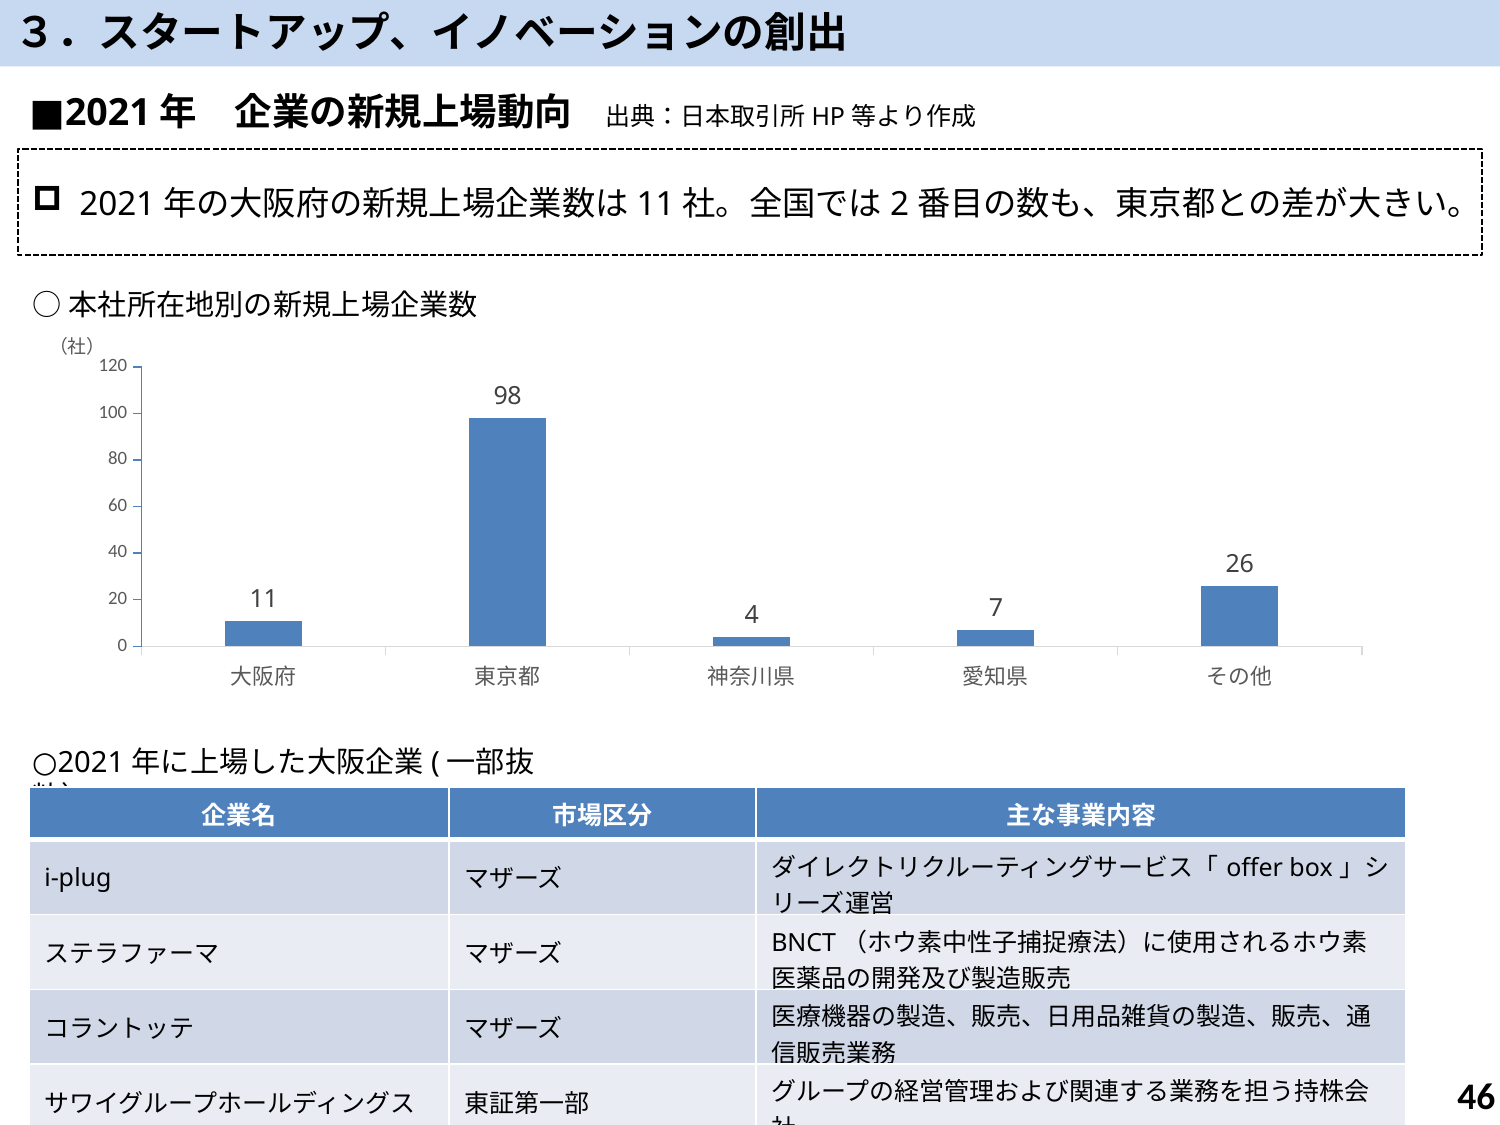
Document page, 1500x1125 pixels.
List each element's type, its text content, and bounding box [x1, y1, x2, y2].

table_cell 東証第一部 [450, 1065, 755, 1125]
table_cell ステラファーマ [30, 915, 448, 989]
text_box 2021年の大阪府の新規上場企業数は11社。全国では2番目の数も、東京都との差が大きい。 [16, 147, 1484, 257]
text_box ○本社所在地別の新規上場企業数 [17, 278, 597, 318]
table_cell 医療機器の製造、販売、日用品雑貨の製造、販売、通信販売業務 [757, 990, 1405, 1063]
slide_number 45 [1159, 1064, 1500, 1124]
table_cell マザーズ [450, 915, 755, 989]
table_header 市場区分 [450, 788, 755, 837]
table_cell BNCT（ホウ素中性子捕捉療法）に使用されるホウ素医薬品の開発及び製造販売 [757, 915, 1405, 989]
chart [0, 319, 1407, 712]
table_cell グループの経営管理および関連する業務を担う持株会社 [757, 1065, 1405, 1125]
text_box ○2021年に上場した大阪企業(一部抜粋） [17, 736, 597, 821]
table_cell マザーズ [450, 990, 755, 1063]
table_cell サワイグループホールディングス [30, 1065, 448, 1125]
table_header 主な事業内容 [757, 788, 1405, 837]
table_cell ダイレクトリクルーティングサービス「offer box」シリーズ運営 [757, 842, 1405, 914]
table_header 企業名 [30, 788, 448, 837]
table_cell マザーズ [450, 842, 755, 914]
table_cell コラントッテ [30, 990, 448, 1063]
table_cell i-plug [30, 842, 448, 914]
text_box ■2021年 企業の新規上場動向 出典：日本取引所HP等より作成 [14, 80, 1486, 141]
text_box ３．スタートアップ、イノベーションの創出 [0, 0, 1500, 67]
